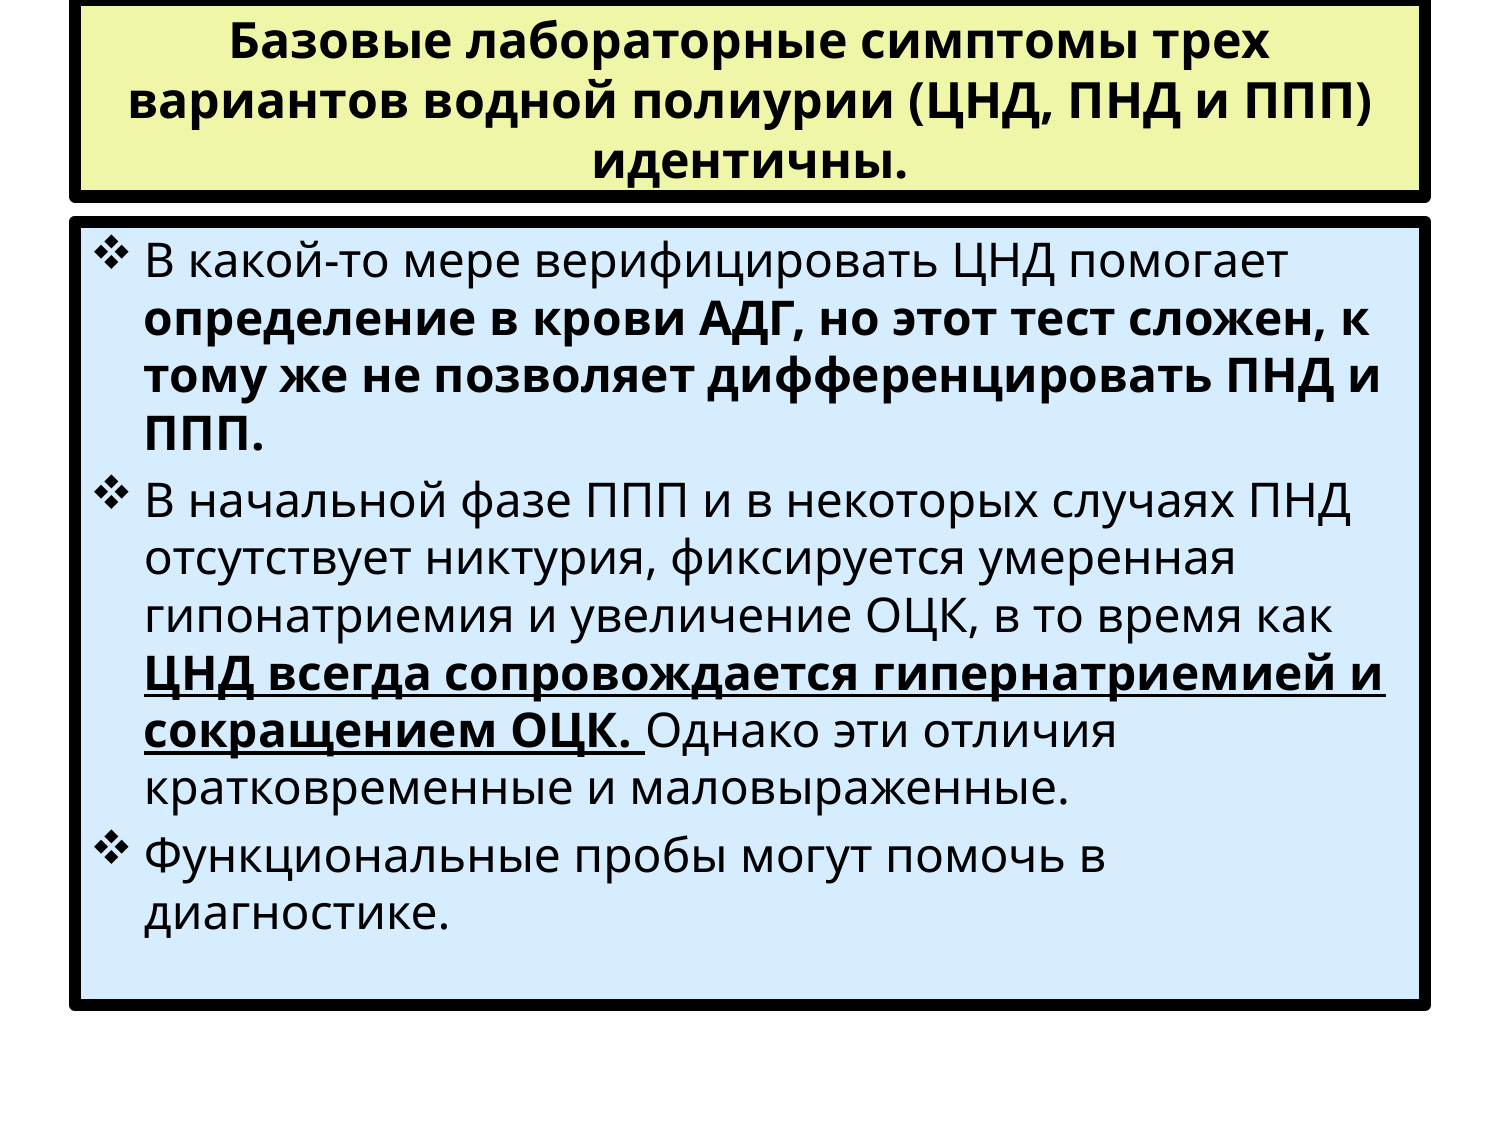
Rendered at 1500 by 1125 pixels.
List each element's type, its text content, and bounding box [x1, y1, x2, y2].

title Базовые лабораторные симптомы трех вариантов водной полиурии (ЦНД, ПНД и ППП) идентичны. [75, 0, 1425, 197]
list В какой-то мере верифицировать ЦНД помогает определение в крови АДГ, но этот тест сложен, к тому же не позволяет дифференцировать ПНД и ППП. В начальной фазе ППП и в некоторых случаях ПНД отсутствует никтурия, фиксируется умеренная гипонатриемия и увеличение ОЦК, в то время как ЦНД всегда сопровождается гипернатриемией и сокращением ОЦК. Однако эти отличия кратковременные и маловыраженные. Функциональные пробы могут помочь в диагностике. [75, 221, 1425, 1005]
